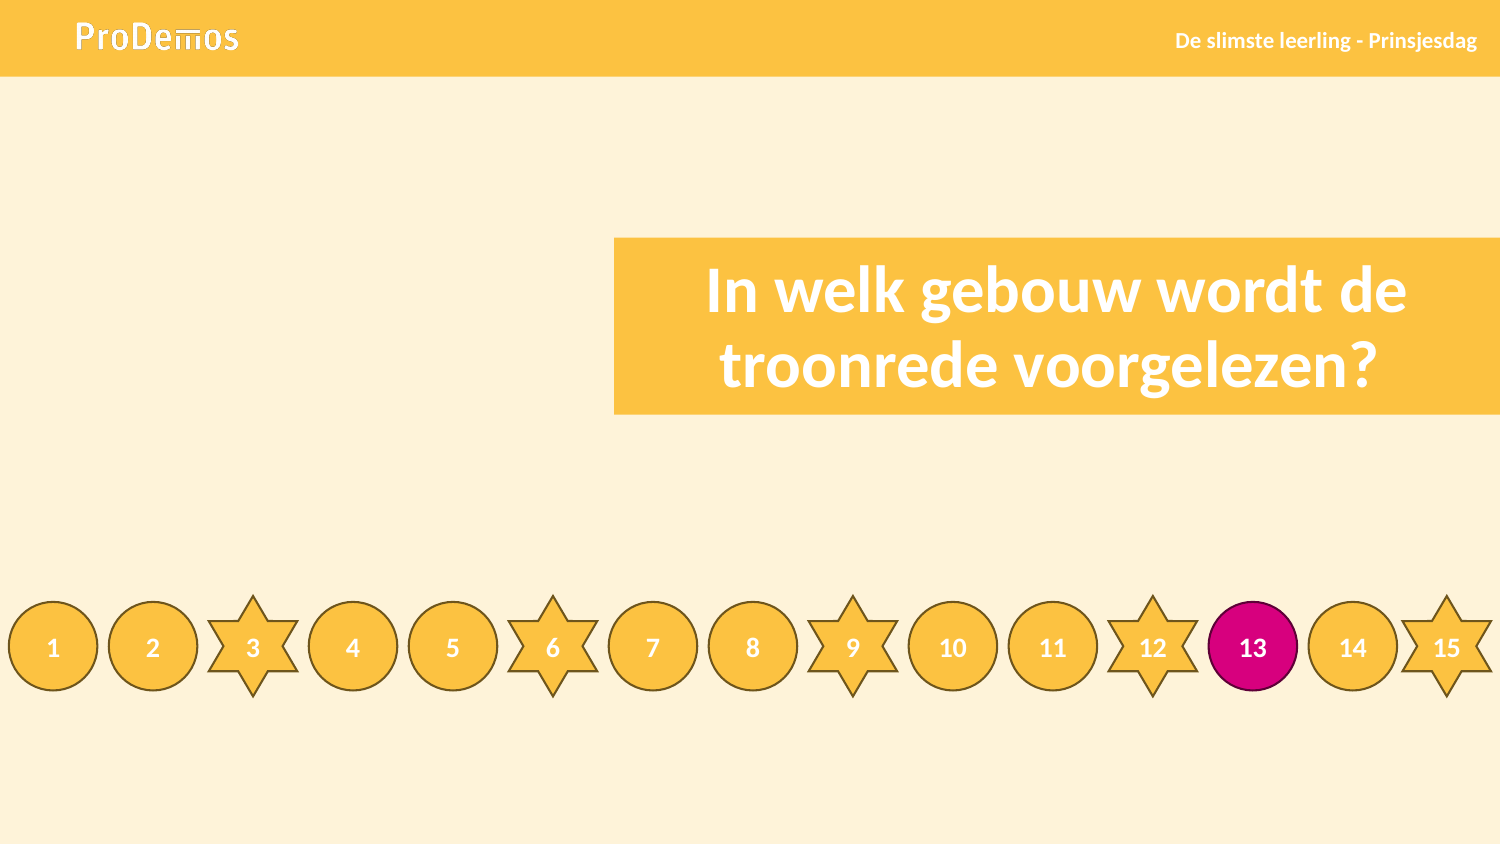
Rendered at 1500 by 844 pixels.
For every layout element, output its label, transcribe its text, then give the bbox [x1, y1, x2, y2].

text_box 5 [407, 600, 499, 692]
text_box 10 [907, 600, 999, 692]
text_box 11 [1007, 600, 1099, 692]
text_box 15 [1400, 593, 1493, 699]
title In welk gebouw wordt de troonrede voorgelezen? [614, 237, 1500, 415]
text_box 14 [1307, 600, 1399, 692]
text_box 7 [607, 600, 699, 692]
text_box 4 [307, 600, 399, 692]
text_box 6 [506, 593, 600, 699]
text_box 2 [107, 600, 199, 692]
text_box 8 [707, 600, 799, 692]
text_box 12 [1106, 593, 1199, 699]
text_box 3 [206, 593, 300, 699]
footer De slimste leerling - Prinsjesdag [1163, 0, 1478, 79]
text_box 9 [806, 593, 899, 699]
text_box 1 [7, 600, 99, 692]
text_box 13 [1207, 600, 1299, 692]
picture [43, 5, 267, 81]
